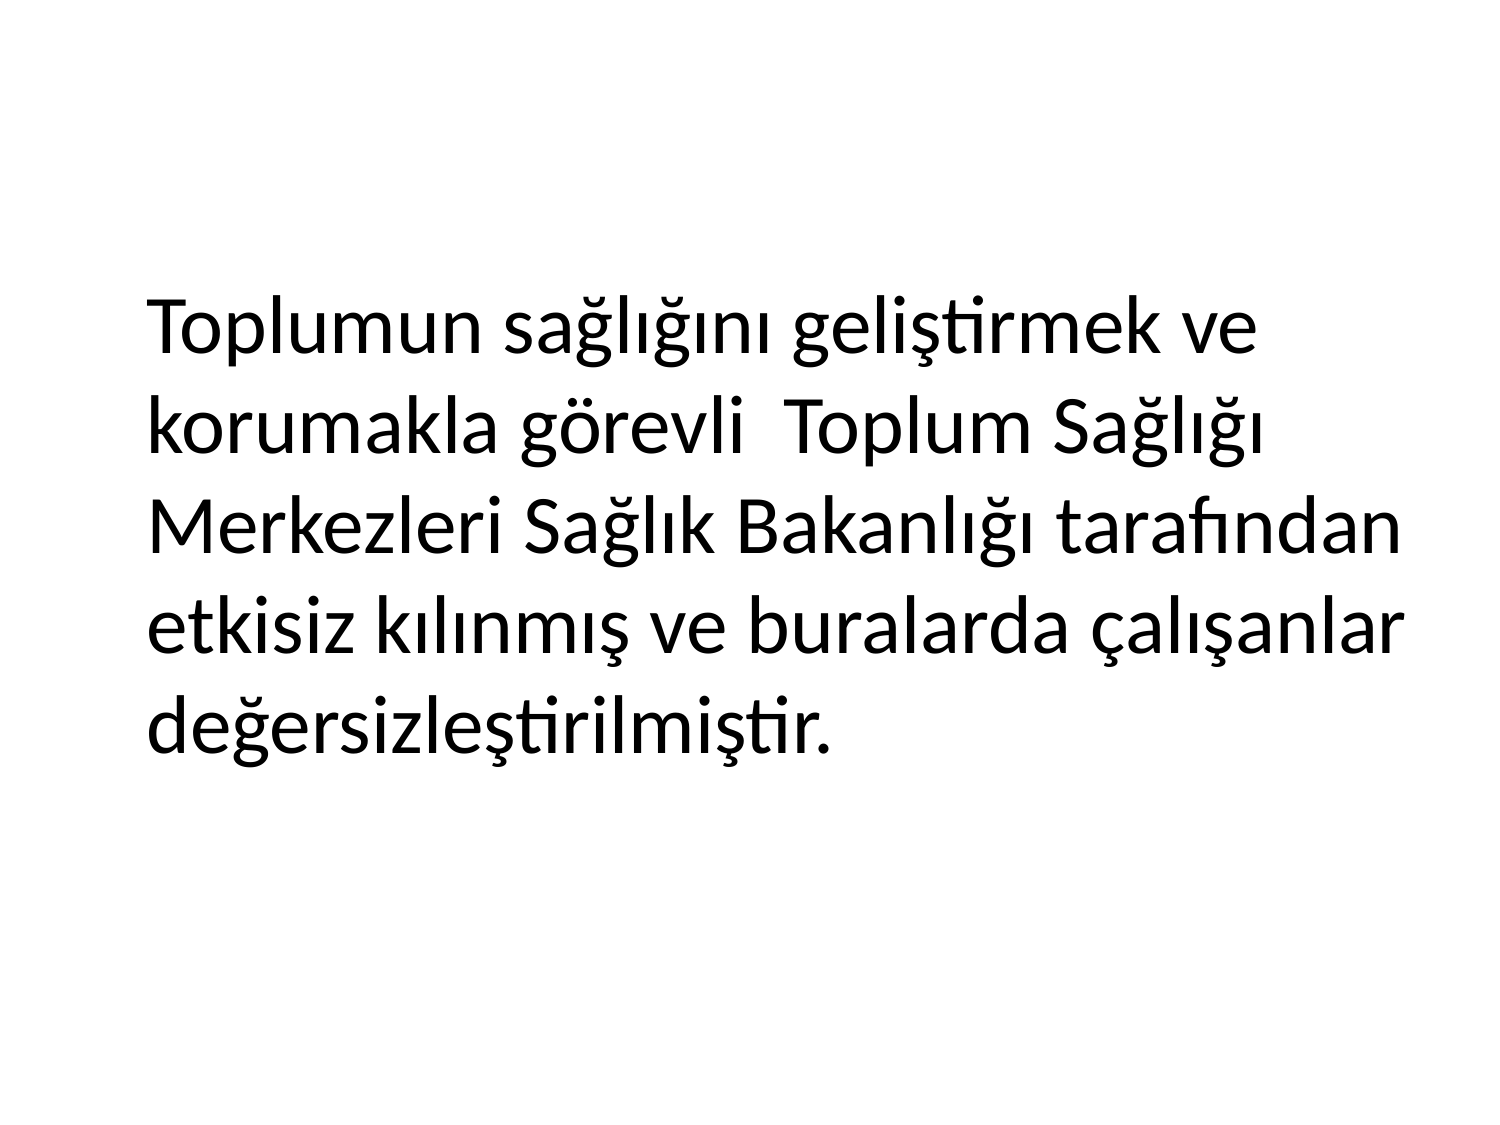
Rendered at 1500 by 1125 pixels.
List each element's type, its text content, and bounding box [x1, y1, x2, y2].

list Toplumun sağlığını geliştirmek ve korumakla görevli Toplum Sağlığı Merkezleri Sağlık Bakanlığı tarafından etkisiz kılınmış ve buralarda çalışanlar değersizleştirilmiştir. [75, 262, 1425, 1005]
